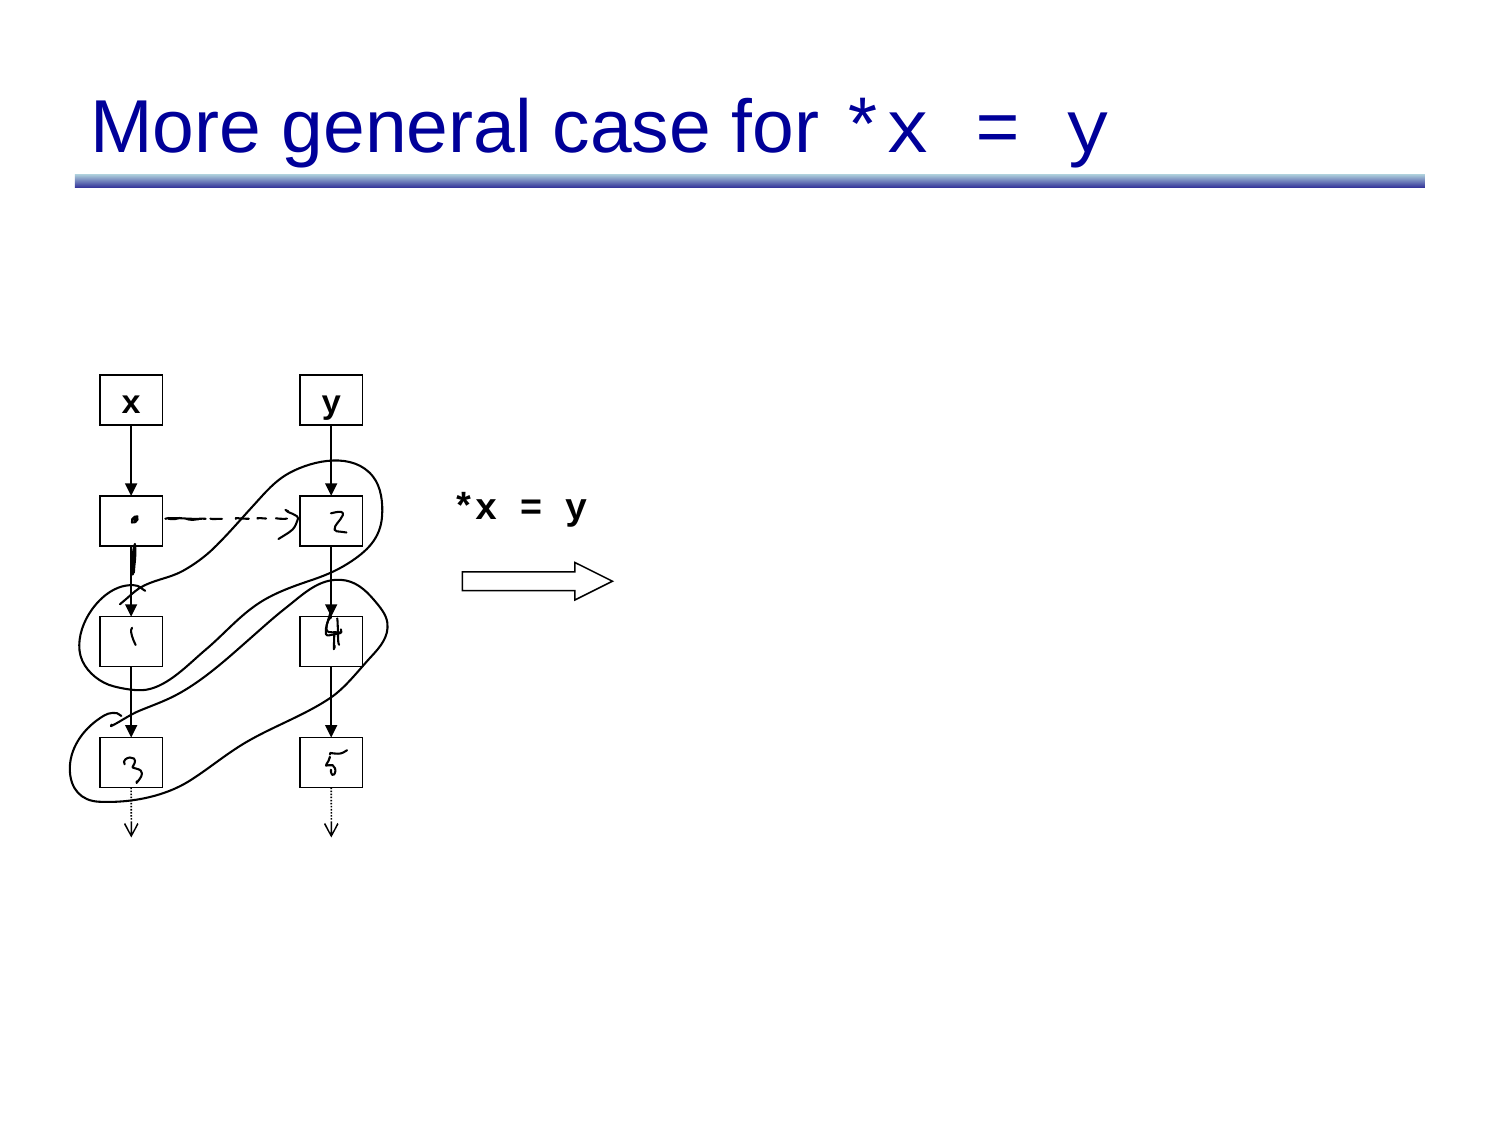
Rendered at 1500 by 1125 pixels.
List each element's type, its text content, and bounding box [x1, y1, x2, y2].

text_box [299, 495, 363, 546]
text_box [99, 737, 163, 788]
text_box [462, 562, 613, 601]
title More general case for *x = y [74, 44, 1426, 201]
text_box [299, 737, 363, 788]
text_box [324, 822, 339, 838]
text_box [99, 495, 163, 546]
text_box [99, 616, 163, 667]
text_box y [299, 375, 363, 425]
text_box x [99, 375, 163, 425]
text_box [124, 822, 139, 838]
text_box [299, 616, 363, 667]
text_box *x = y [437, 474, 603, 535]
